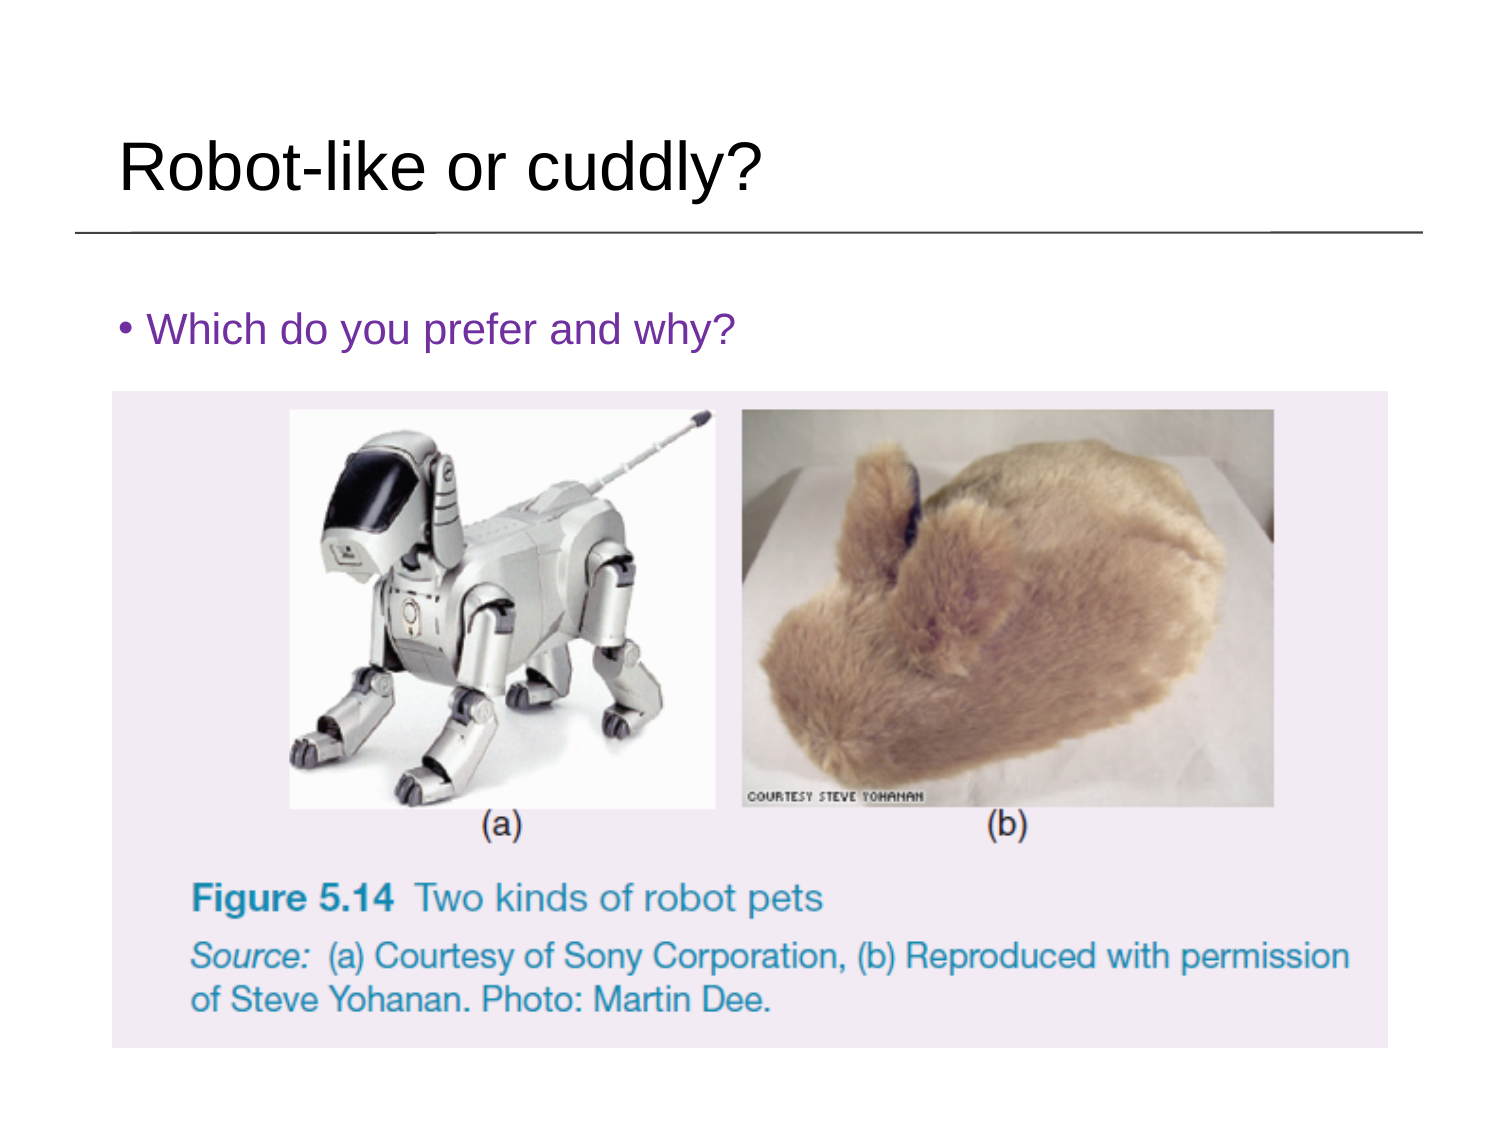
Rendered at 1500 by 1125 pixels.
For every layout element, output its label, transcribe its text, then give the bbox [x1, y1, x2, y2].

list Which do you prefer and why? [103, 299, 1397, 1014]
picture [112, 391, 1388, 1048]
title Robot-like or cuddly? [103, 59, 1397, 278]
